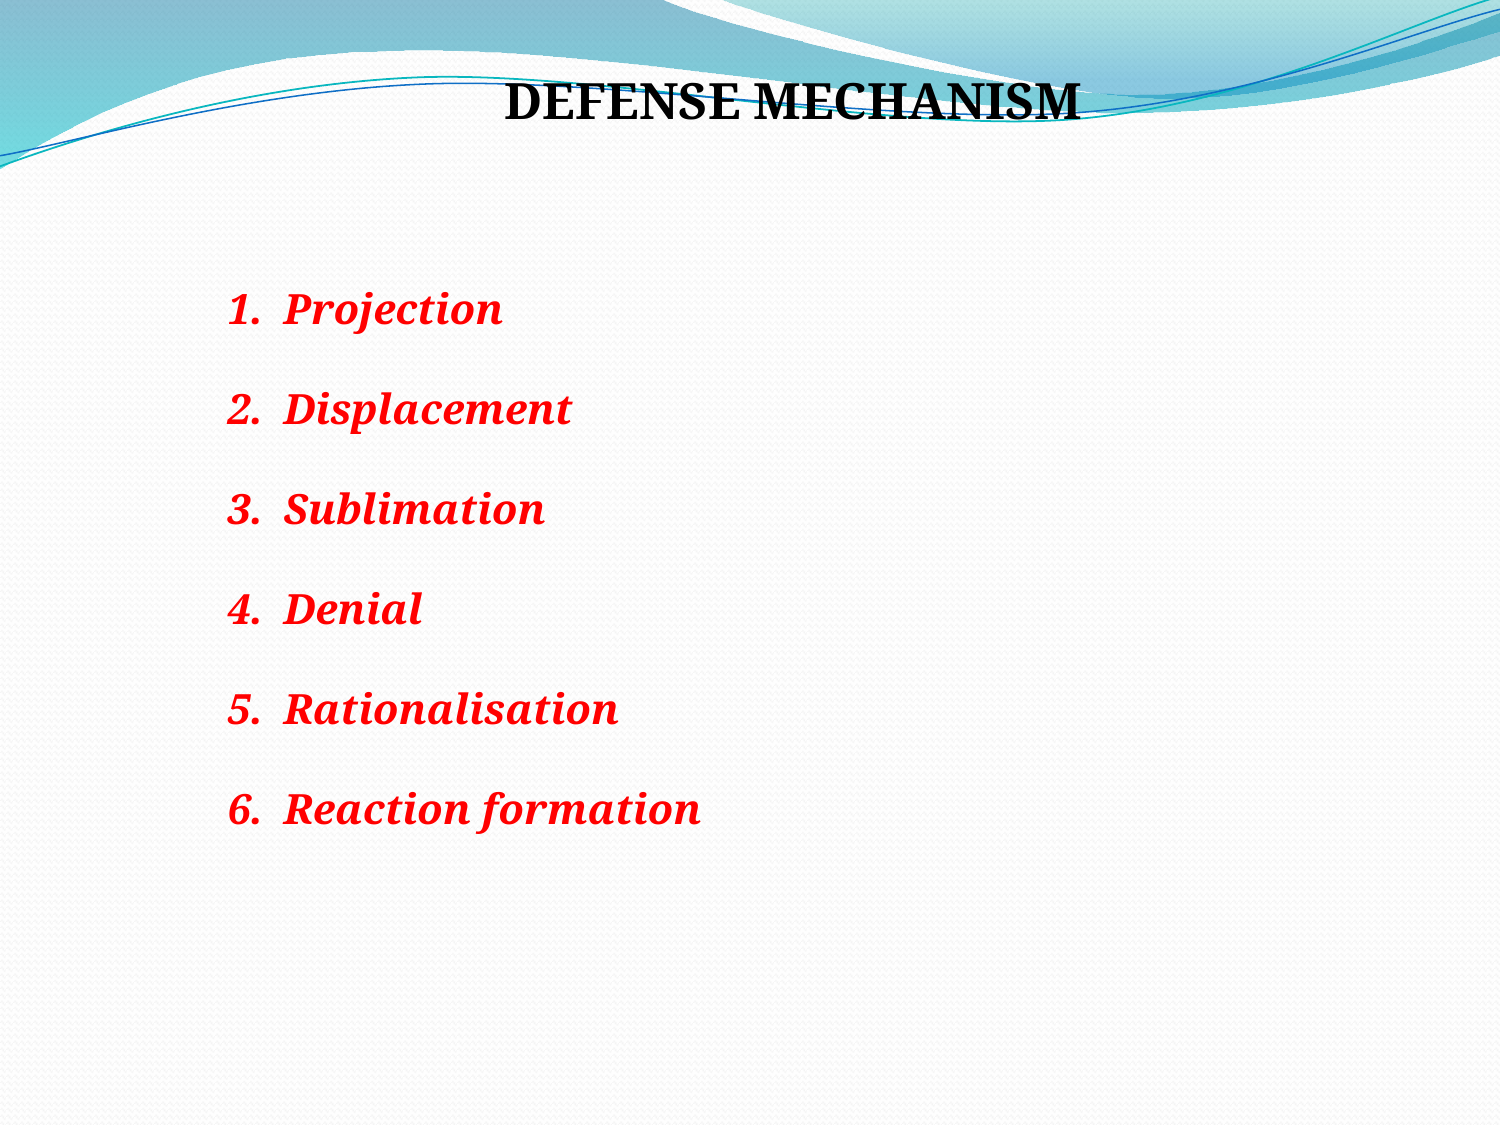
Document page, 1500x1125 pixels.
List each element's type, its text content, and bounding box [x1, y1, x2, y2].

text_box DEFENSE MECHANISM [312, 62, 1275, 138]
text_box Projection Displacement Sublimation Denial Rationalisation Reaction formation [212, 275, 1388, 840]
